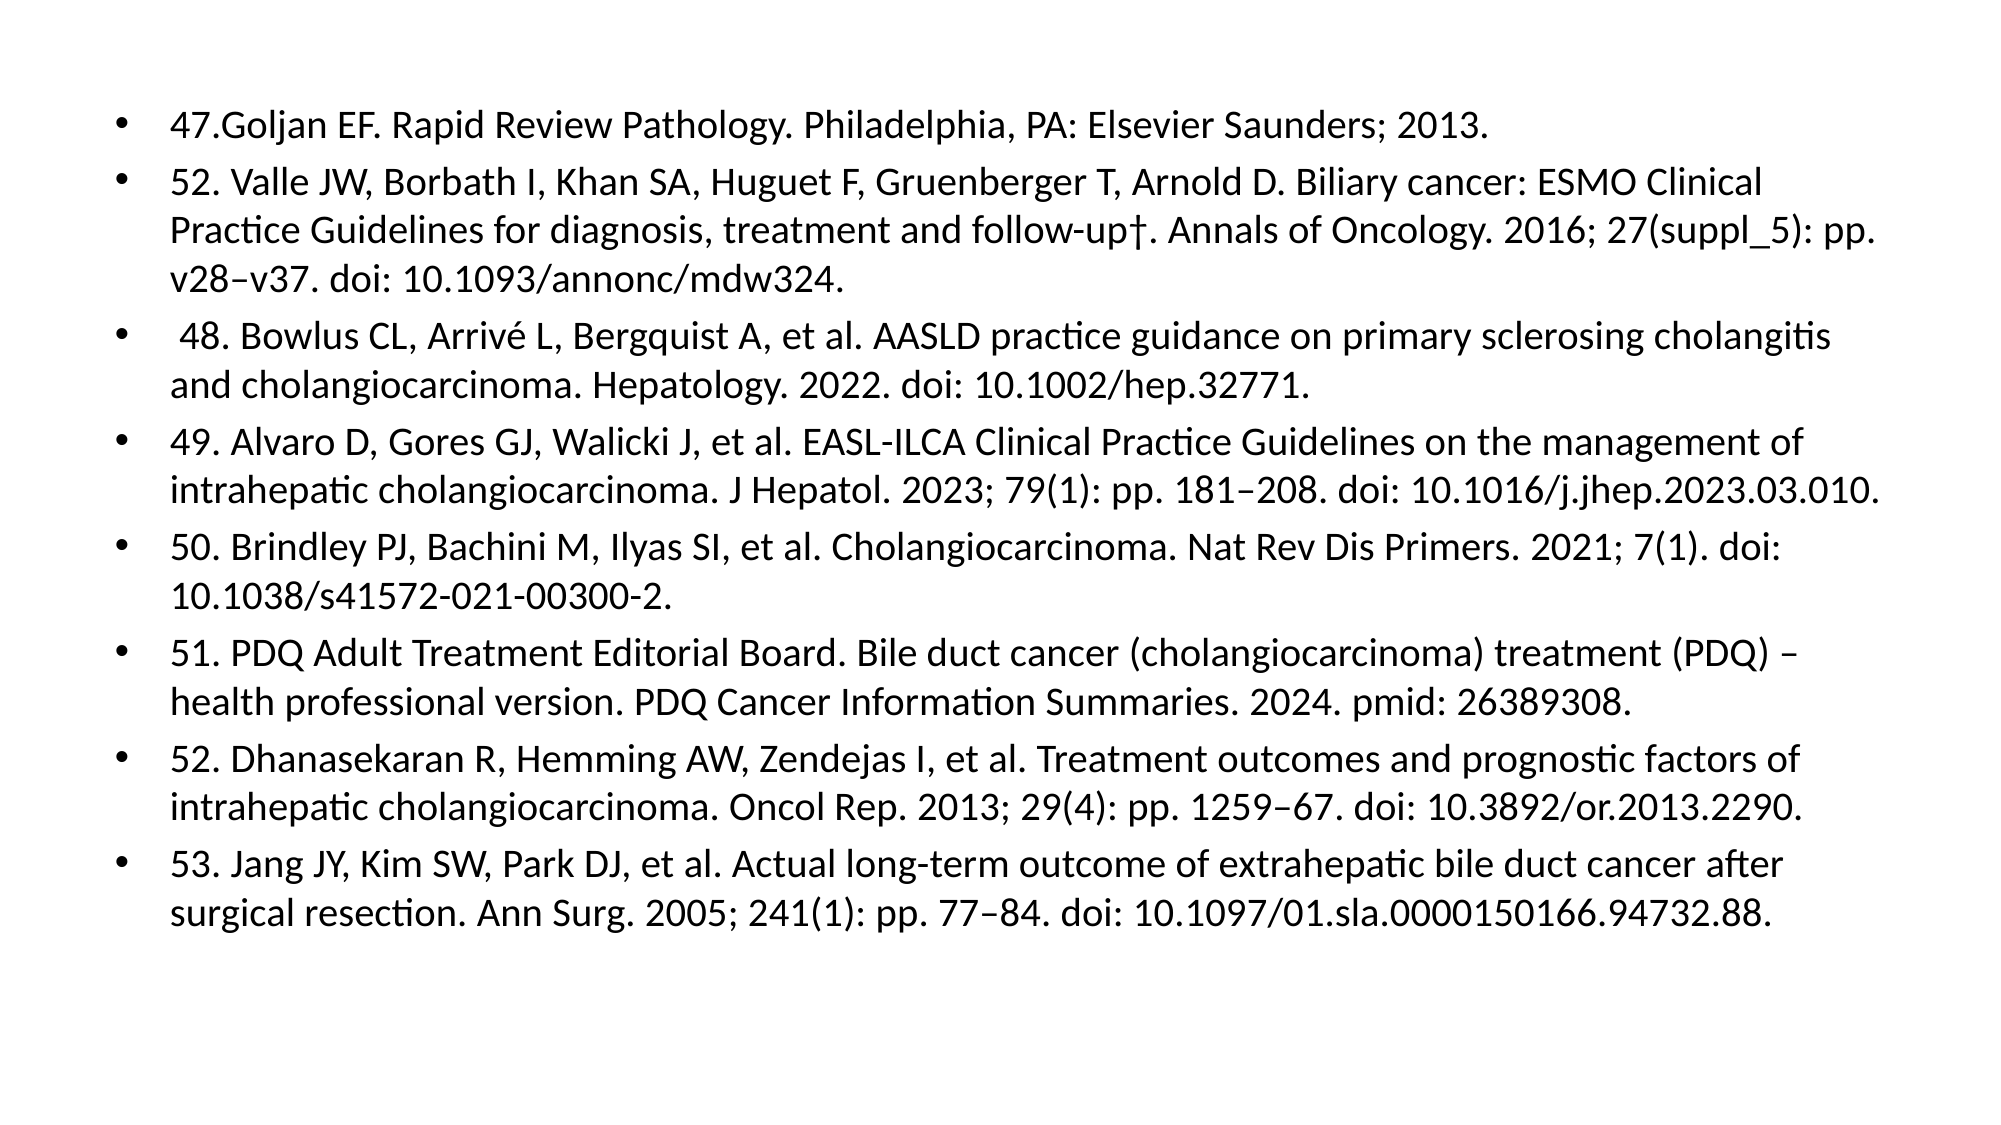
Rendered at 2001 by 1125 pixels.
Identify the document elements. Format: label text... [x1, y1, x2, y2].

list 47.Goljan EF. Rapid Review Pathology. Philadelphia, PA: Elsevier Saunders; 2013. 52. Valle JW, Borbath I, Khan SA, Huguet F, Gruenberger T, Arnold D. Biliary cancer: ESMO Clinical Practice Guidelines for diagnosis, treatment and follow-up†. Annals of Oncology. 2016; 27(suppl_5): pp. v28–v37. doi: 10.1093/annonc/mdw324. 48. Bowlus CL, Arrivé L, Bergquist A, et al. AASLD practice guidance on primary sclerosing cholangitis and cholangiocarcinoma. Hepatology. 2022. doi: 10.1002/hep.32771. 49. Alvaro D, Gores GJ, Walicki J, et al. EASL-ILCA Clinical Practice Guidelines on the management of intrahepatic cholangiocarcinoma. J Hepatol. 2023; 79(1): pp. 181–208. doi: 10.1016/j.jhep.2023.03.010. 50. Brindley PJ, Bachini M, Ilyas SI, et al. Cholangiocarcinoma. Nat Rev Dis Primers. 2021; 7(1). doi: 10.1038/s41572-021-00300-2. 51. PDQ Adult Treatment Editorial Board. Bile duct cancer (cholangiocarcinoma) treatment (PDQ) – health professional version. PDQ Cancer Information Summaries. 2024. pmid: 26389308. 52. Dhanasekaran R, Hemming AW, Zendejas I, et al. Treatment outcomes and prognostic factors of intrahepatic cholangiocarcinoma. Oncol Rep. 2013; 29(4): pp. 1259–67. doi: 10.3892/or.2013.2290. 53. Jang JY, Kim SW, Park DJ, et al. Actual long-term outcome of extrahepatic bile duct cancer after surgical resection. Ann Surg. 2005; 241(1): pp. 77–84. doi: 10.1097/01.sla.0000150166.94732.88. [99, 90, 1900, 1005]
